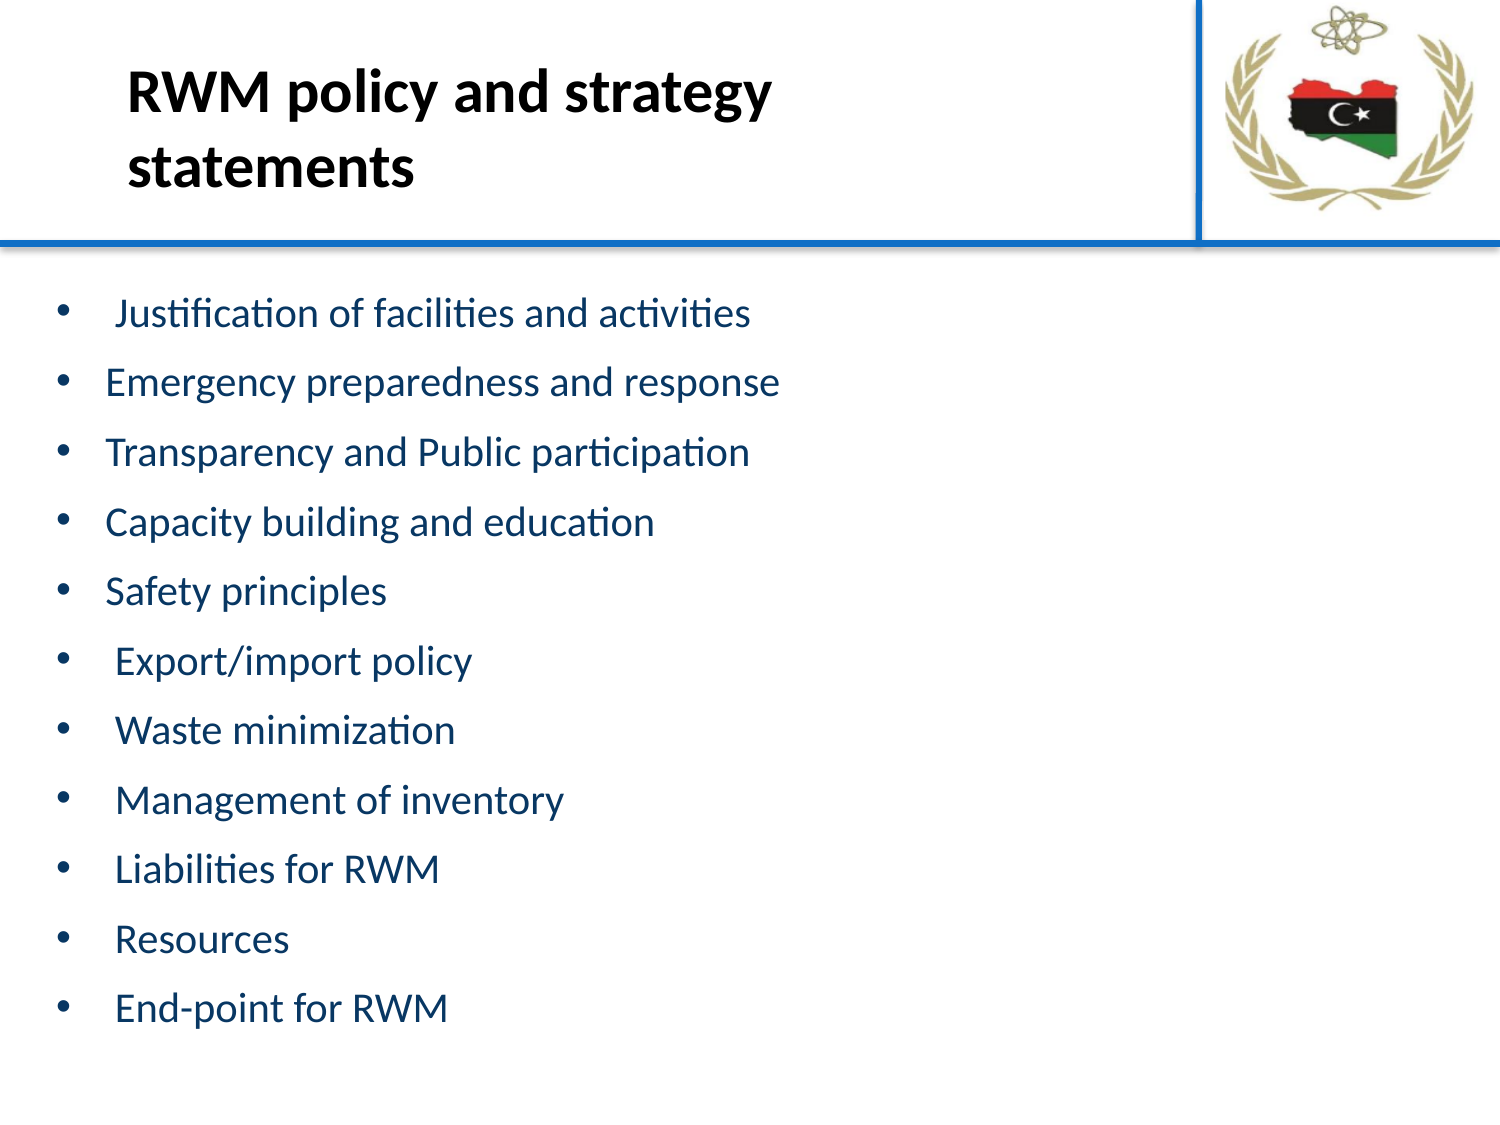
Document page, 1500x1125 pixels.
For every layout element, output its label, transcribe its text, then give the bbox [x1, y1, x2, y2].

picture [1204, 0, 1500, 221]
title RWM policy and strategy statements [112, 42, 1034, 209]
text_box Justification of facilities and activities Emergency preparedness and response Transparency and Public participation Capacity building and education Safety principles Export/import policy Waste minimization Management of inventory Liabilities for RWM Resources End-point for RWM [41, 267, 1447, 1047]
